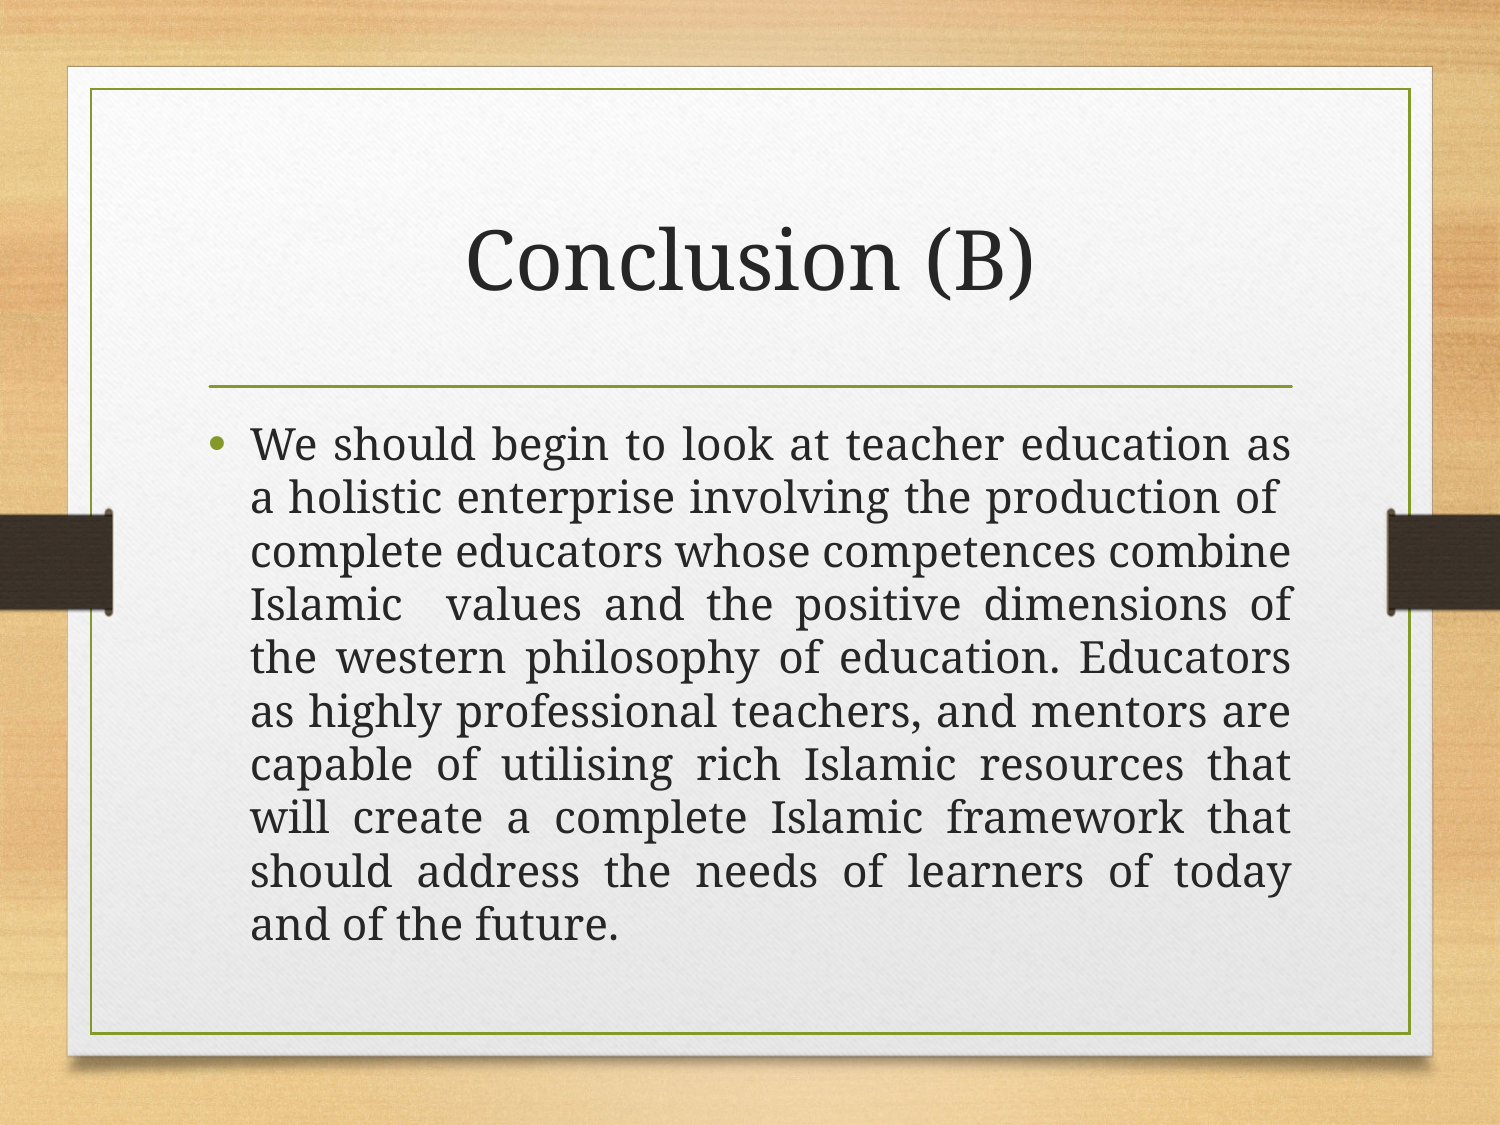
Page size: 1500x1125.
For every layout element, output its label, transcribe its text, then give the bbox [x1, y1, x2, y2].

list We should begin to look at teacher education as a holistic enterprise involving the production of complete educators whose competences combine Islamic values and the positive dimensions of the western philosophy of education. Educators as highly professional teachers, and mentors are capable of utilising rich Islamic resources that will create a complete Islamic framework that should address the needs of learners of today and of the future. [193, 408, 1309, 974]
picture [0, 0, 1500, 1125]
title Conclusion (B) [193, 150, 1309, 365]
